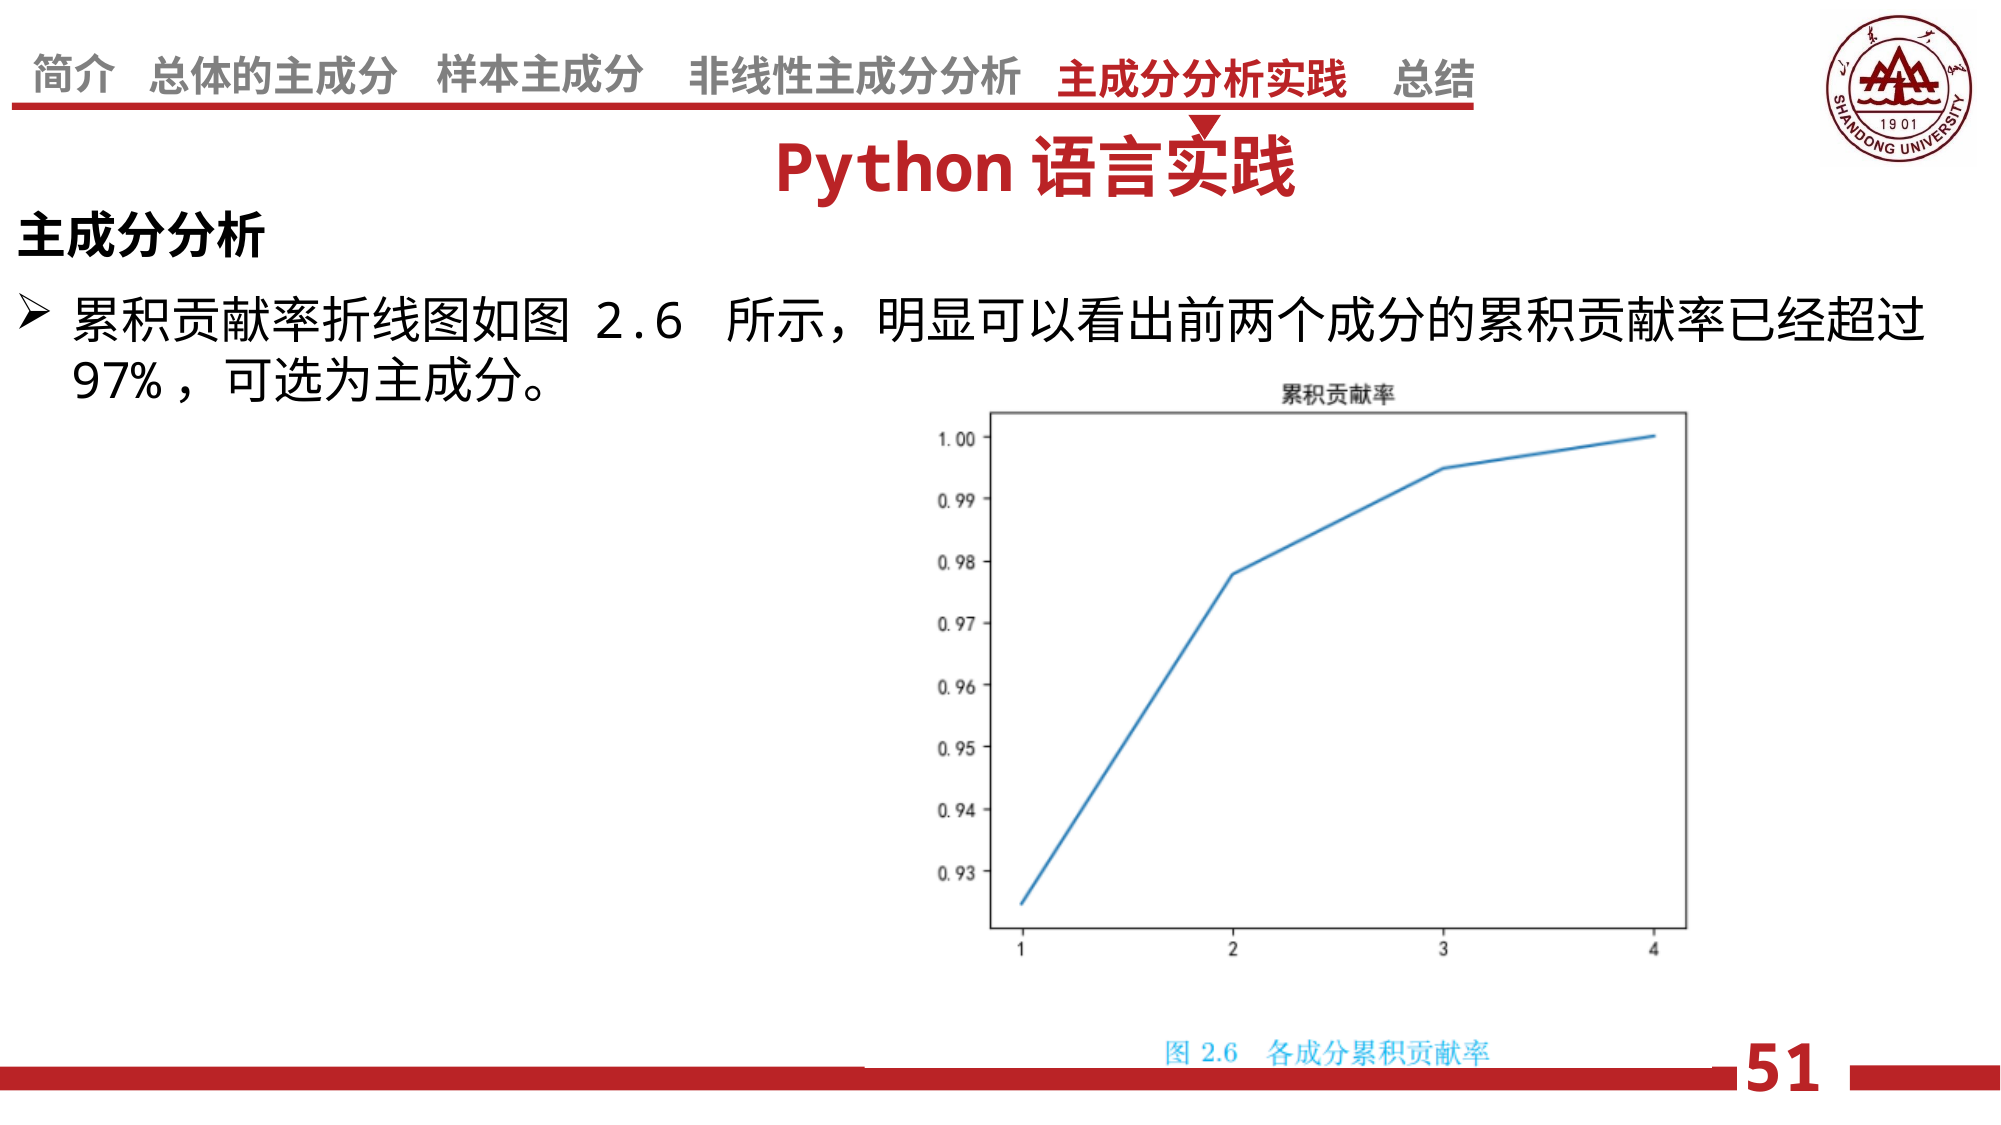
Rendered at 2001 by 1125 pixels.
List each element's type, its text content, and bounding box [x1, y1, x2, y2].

text_box 主成分分析 [2, 195, 282, 271]
picture [864, 365, 1713, 1068]
text_box 累积贡献率折线图如图 2.6 所示，明显可以看出前两个成分的累积贡献率已经超过 97%，可选为主成分。 [0, 280, 1972, 416]
text_box Python语言实践 [759, 116, 1313, 212]
picture [1820, 9, 1977, 167]
